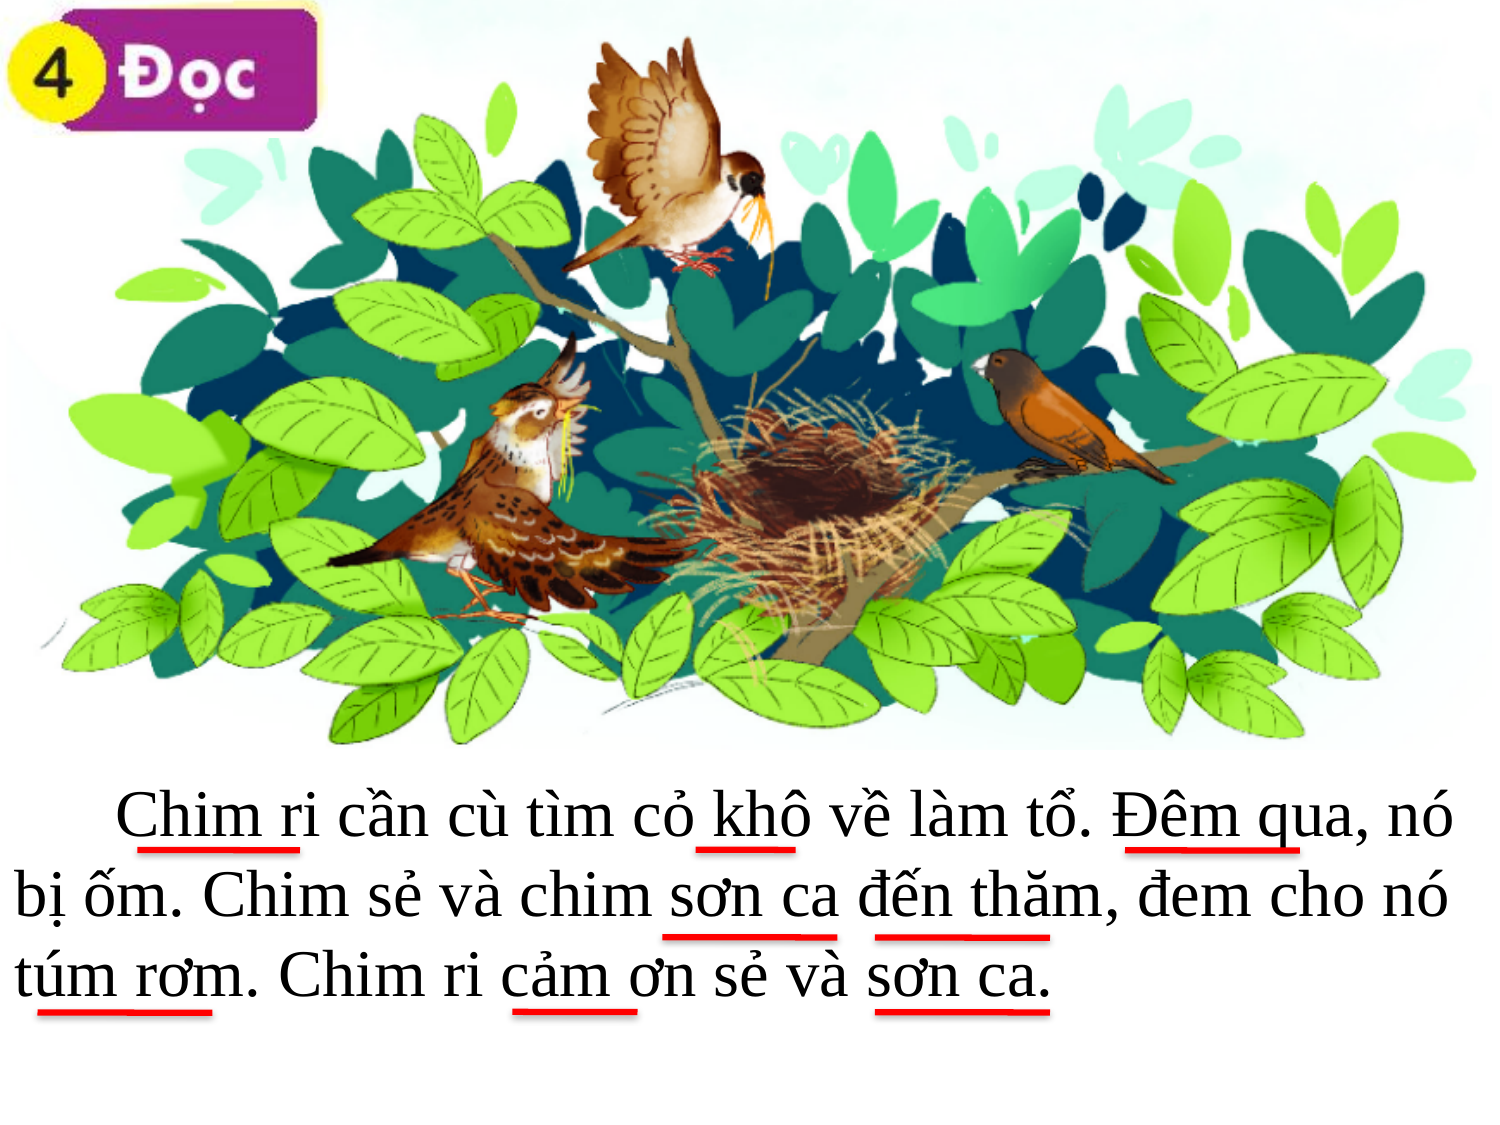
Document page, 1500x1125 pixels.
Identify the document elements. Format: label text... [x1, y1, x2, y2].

picture [0, 0, 1492, 751]
text_box Chim ri cần cù tìm cỏ khô về làm tổ. Đêm qua, nó bị ốm. Chim sẻ và chim sơn ca đến thăm, đem cho nó túm rơm. Chim ri cảm ơn sẻ và sơn ca. [0, 762, 1500, 1018]
